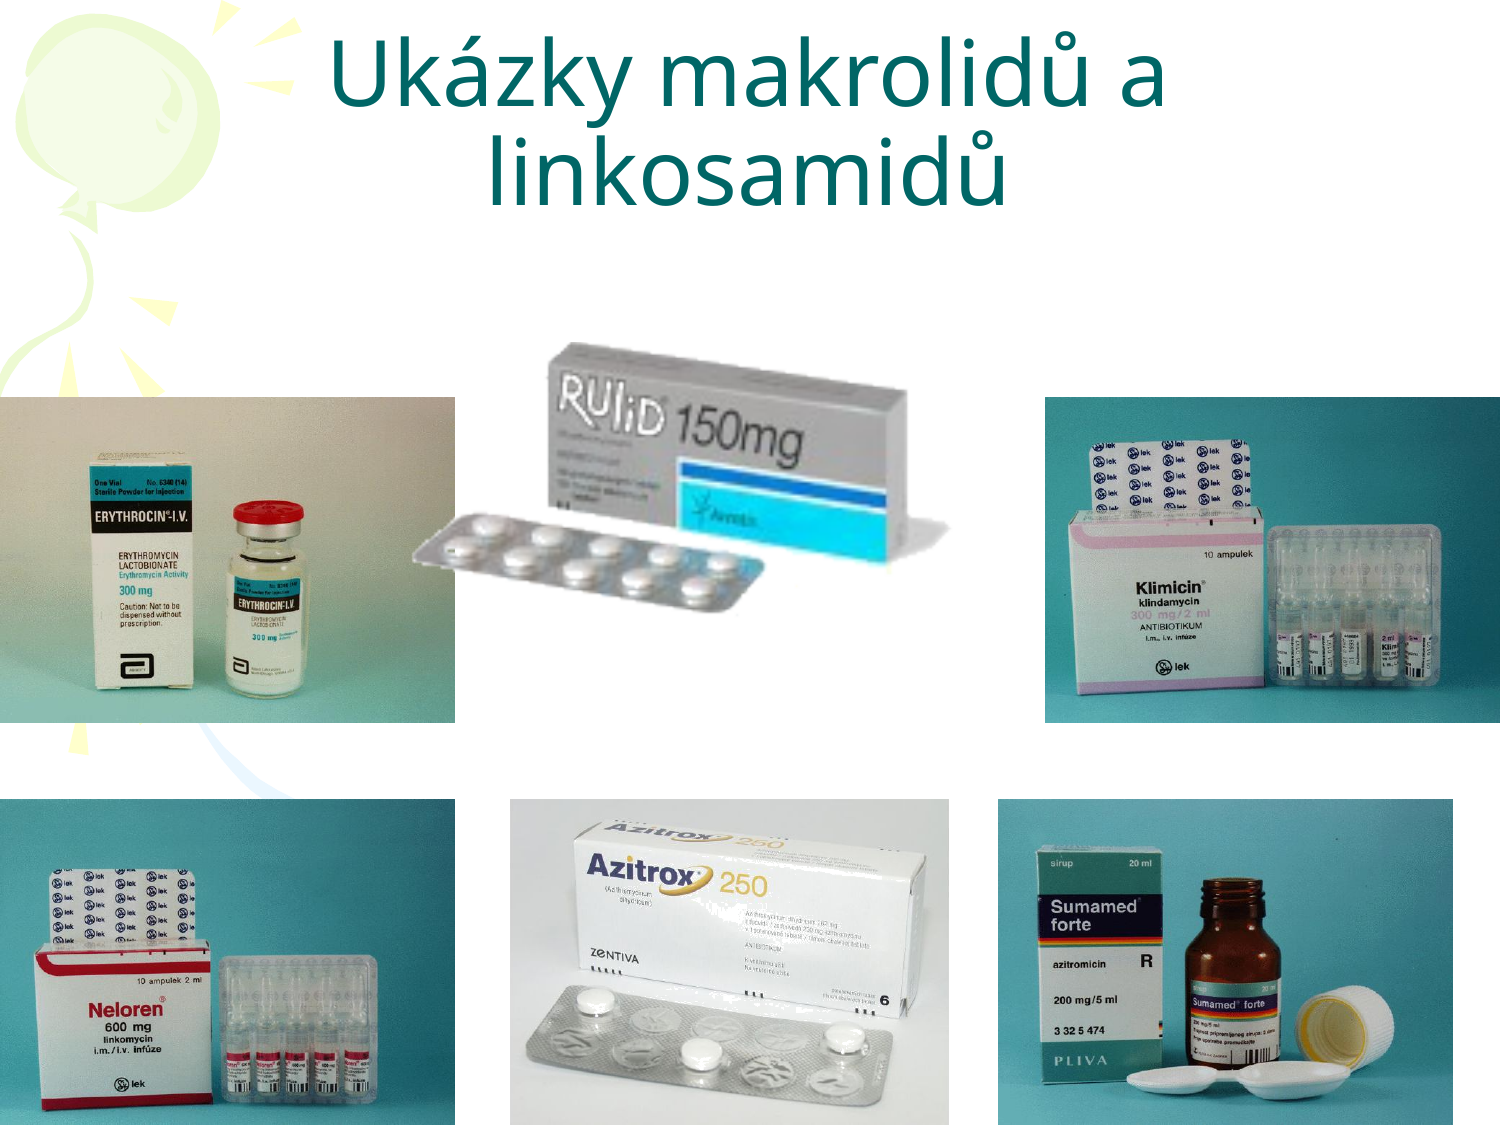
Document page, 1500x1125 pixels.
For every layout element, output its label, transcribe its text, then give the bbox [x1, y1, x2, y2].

picture [0, 799, 455, 1125]
title Ukázky makrolidů a linkosamidů [72, 16, 1425, 233]
picture [1045, 397, 1500, 723]
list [501, 799, 957, 1125]
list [392, 342, 956, 637]
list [998, 799, 1453, 1125]
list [0, 397, 455, 723]
